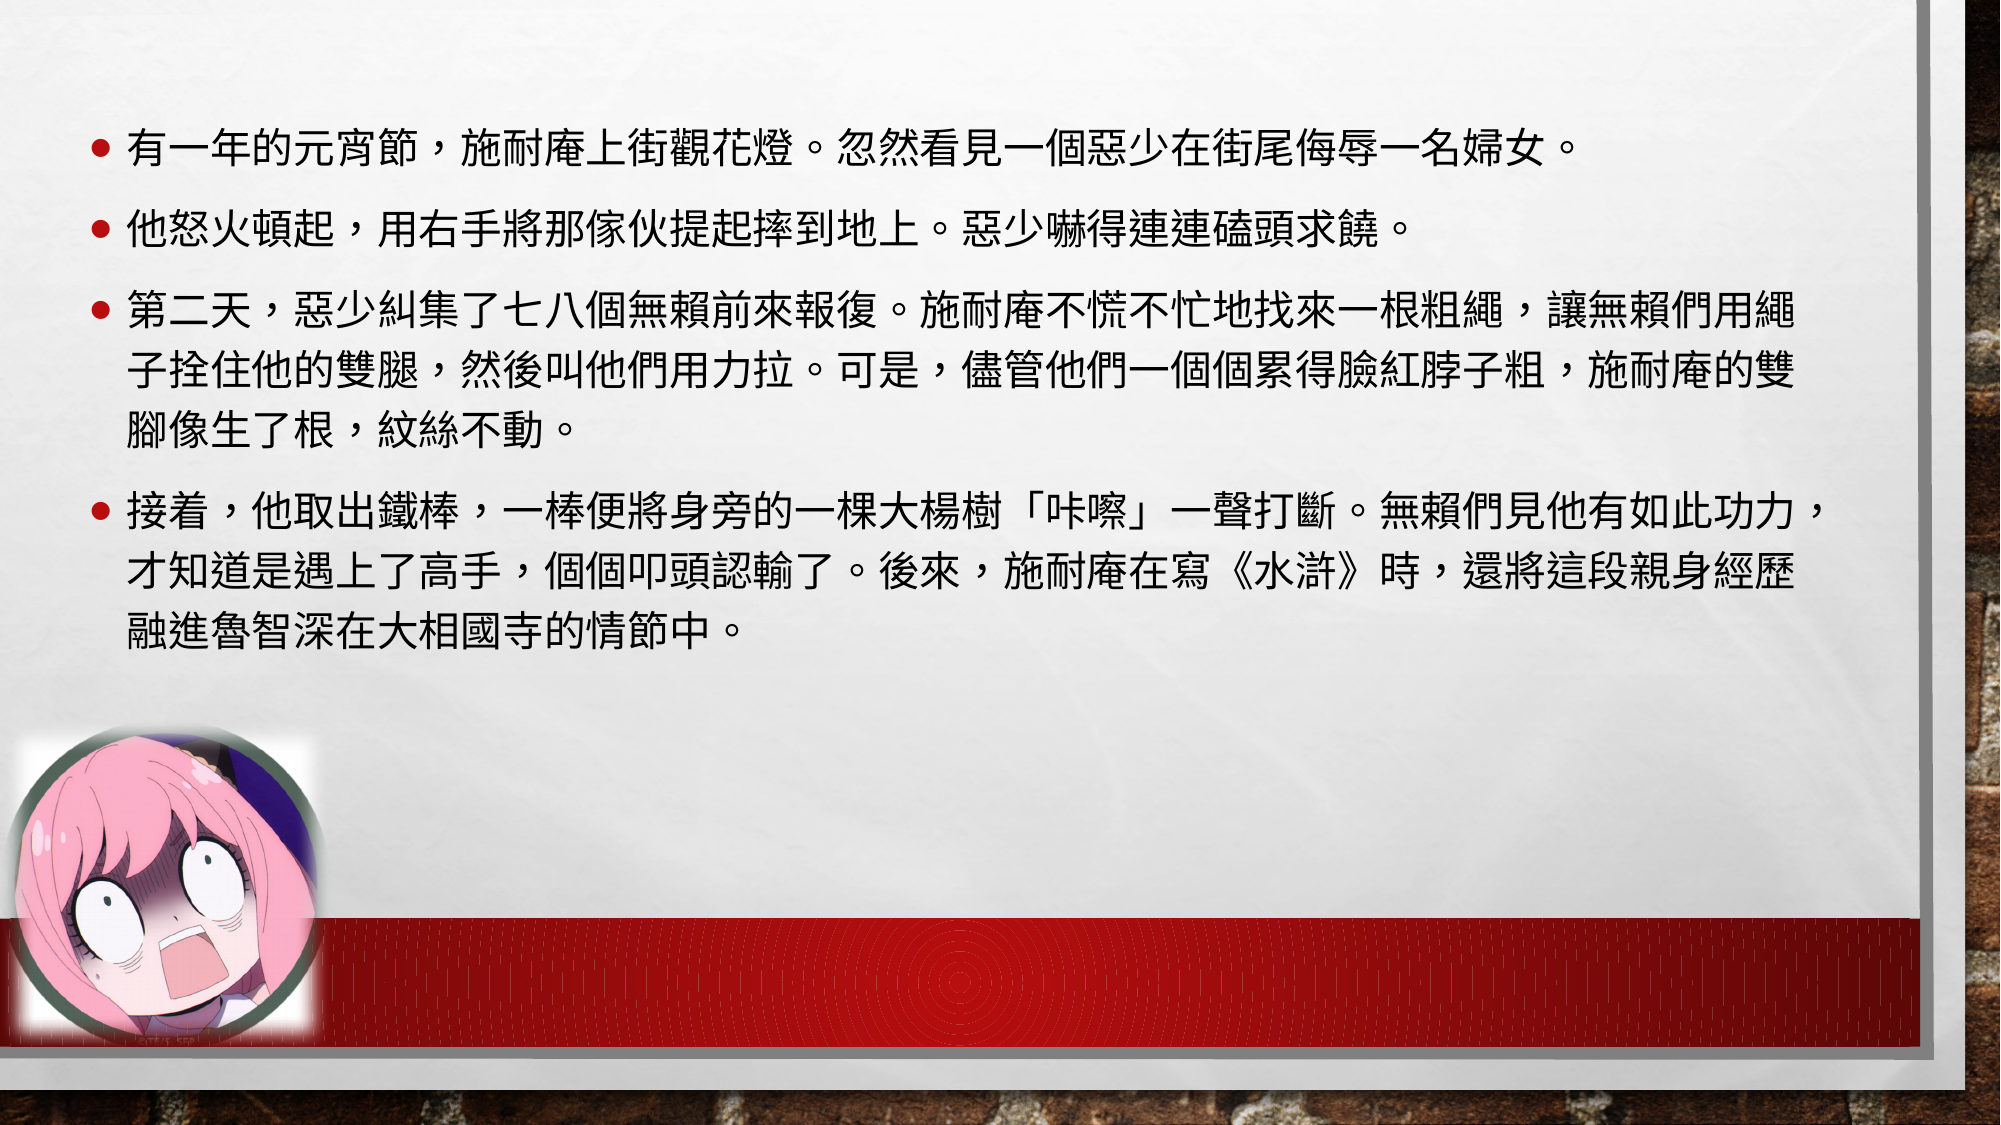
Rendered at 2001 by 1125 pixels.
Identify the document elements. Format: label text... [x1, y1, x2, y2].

list 有一年的元宵節，施耐庵上街觀花燈。忽然看見一個惡少在街尾侮辱一名婦女。 他怒火頓起，用右手將那傢伙提起摔到地上。惡少嚇得連連磕頭求饒。 第二天，惡少糾集了七八個無賴前來報復。施耐庵不慌不忙地找來一根粗繩，讓無賴們用繩子拴住他的雙腿，然後叫他們用力拉。可是，儘管他們一個個累得臉紅脖子粗，施耐庵的雙腳像生了根，紋絲不動。 接着，他取出鐵棒，一棒便將身旁的一棵大楊樹「咔嚓」一聲打斷。無賴們見他有如此功力，才知道是遇上了高手，個個叩頭認輸了。後來，施耐庵在寫《水滸》時，還將這段親身經歷融進魯智深在大相國寺的情節中。 [74, 74, 1826, 694]
picture [0, 719, 331, 1051]
picture [0, 0, 2000, 1125]
